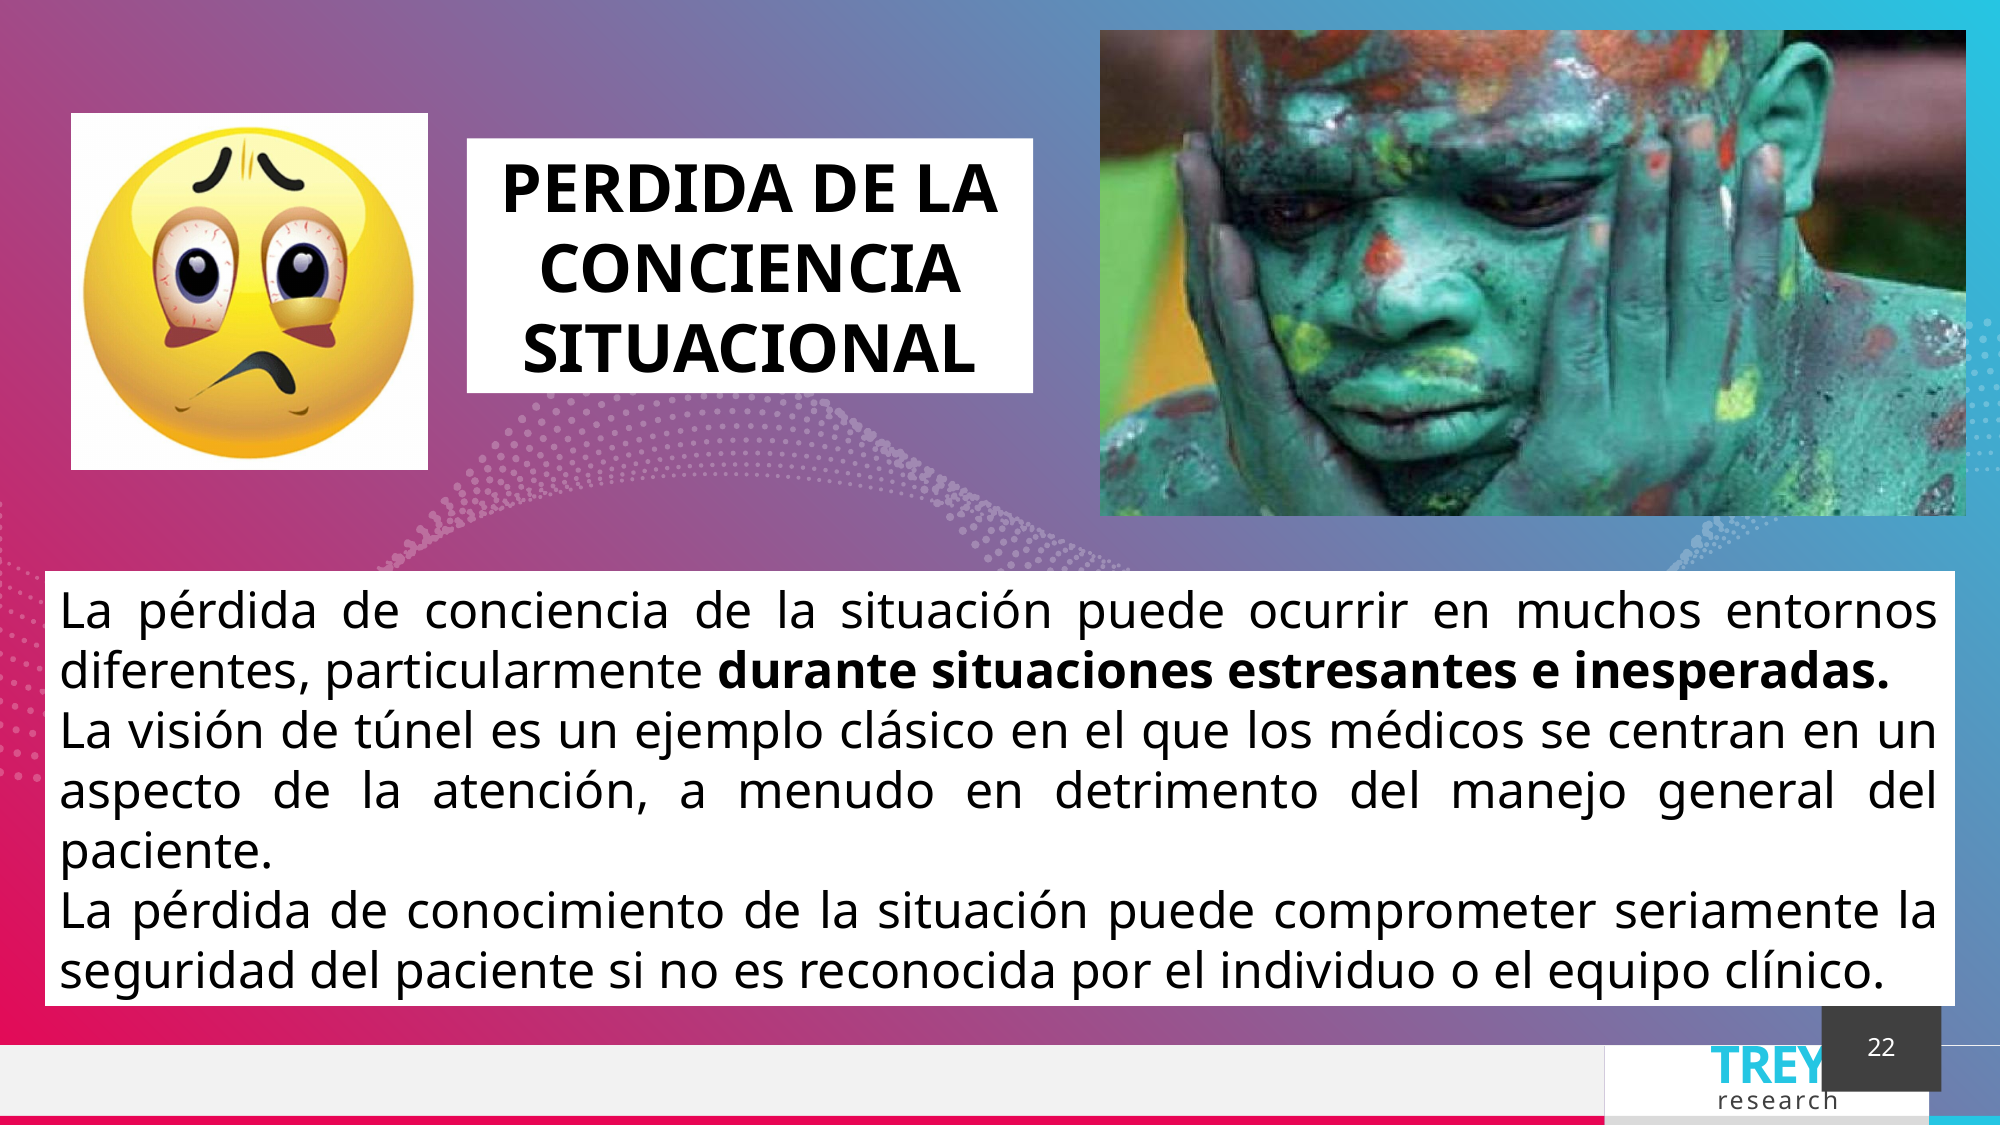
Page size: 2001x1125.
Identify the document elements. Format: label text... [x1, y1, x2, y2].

text_box La pérdida de conciencia de la situación puede ocurrir en muchos entornos diferentes, particularmente durante situaciones estresantes e inesperadas. La visión de túnel es un ejemplo clásico en el que los médicos se centran en un aspecto de la atención, a menudo en detrimento del manejo general del paciente. La pérdida de conocimiento de la situación puede comprometer seriamente la seguridad del paciente si no es reconocida por el individuo o el equipo clínico. [45, 571, 1955, 1006]
text_box PERDIDA DE LA CONCIENCIA SITUACIONAL [466, 138, 1034, 394]
slide_number 22 [1821, 1006, 1942, 1092]
picture [1100, 30, 1966, 516]
picture [71, 113, 428, 470]
